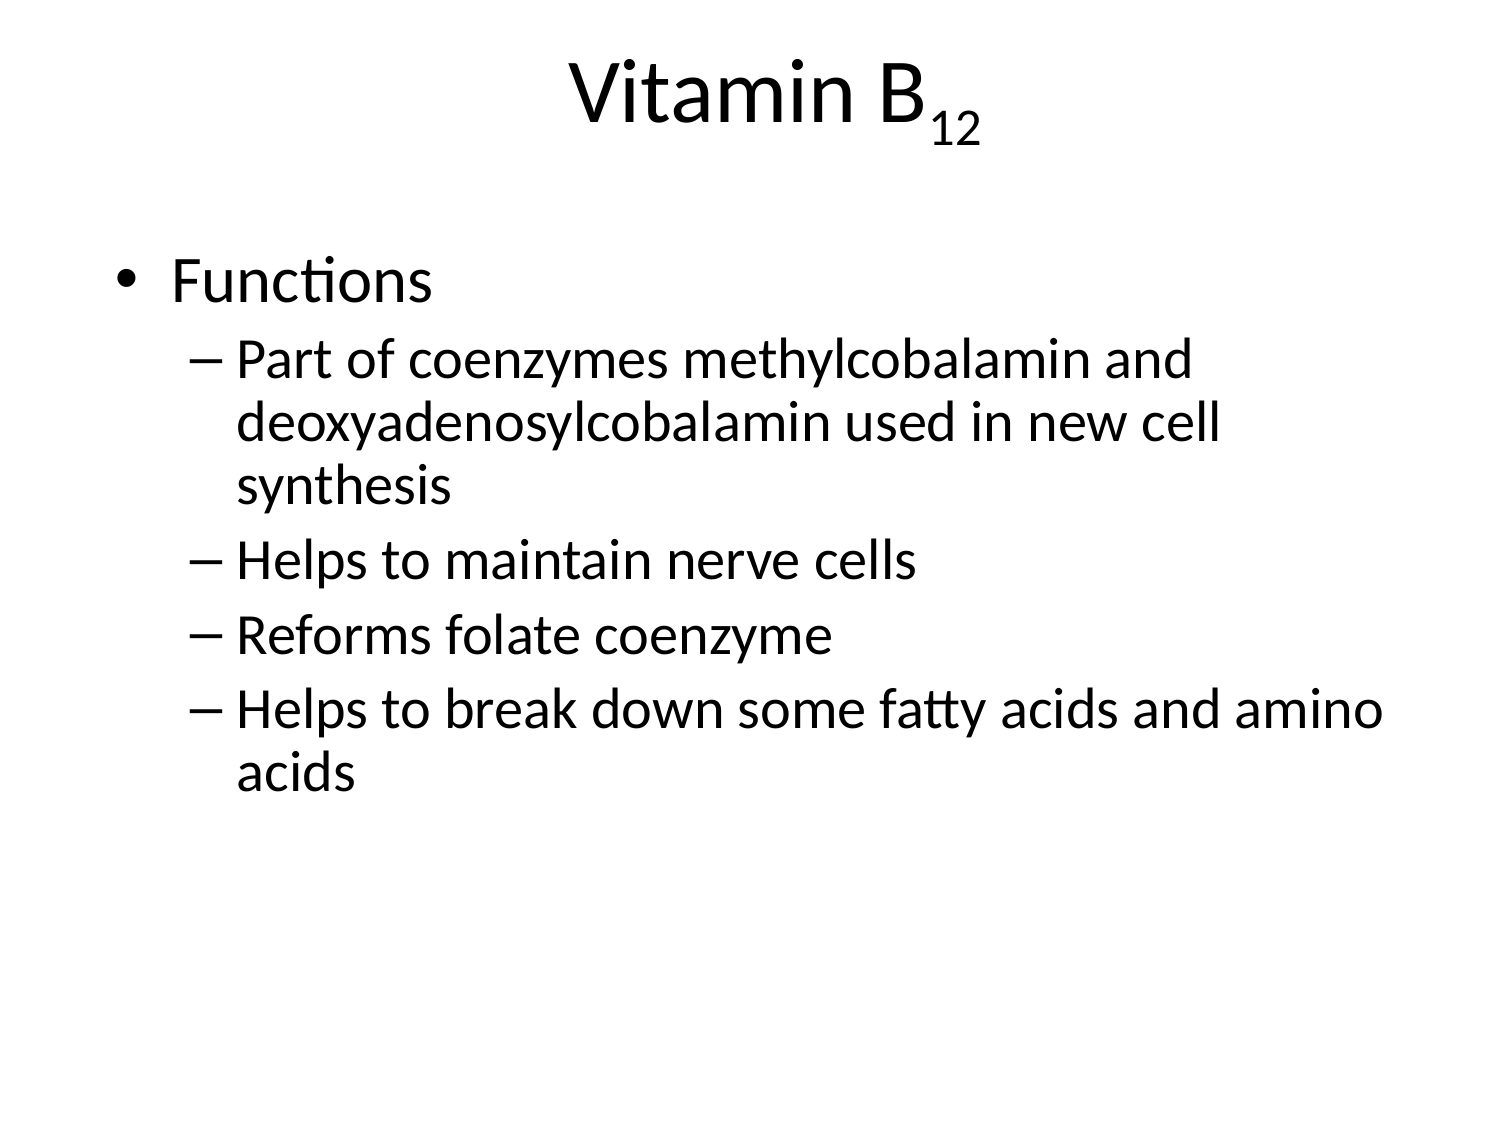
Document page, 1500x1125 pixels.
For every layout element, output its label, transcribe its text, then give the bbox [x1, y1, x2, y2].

list Functions Part of coenzymes methylcobalamin and deoxyadenosylcobalamin used in new cell synthesis Helps to maintain nerve cells Reforms folate coenzyme Helps to break down some fatty acids and amino acids [99, 237, 1425, 988]
title Vitamin B12 [125, 0, 1425, 188]
